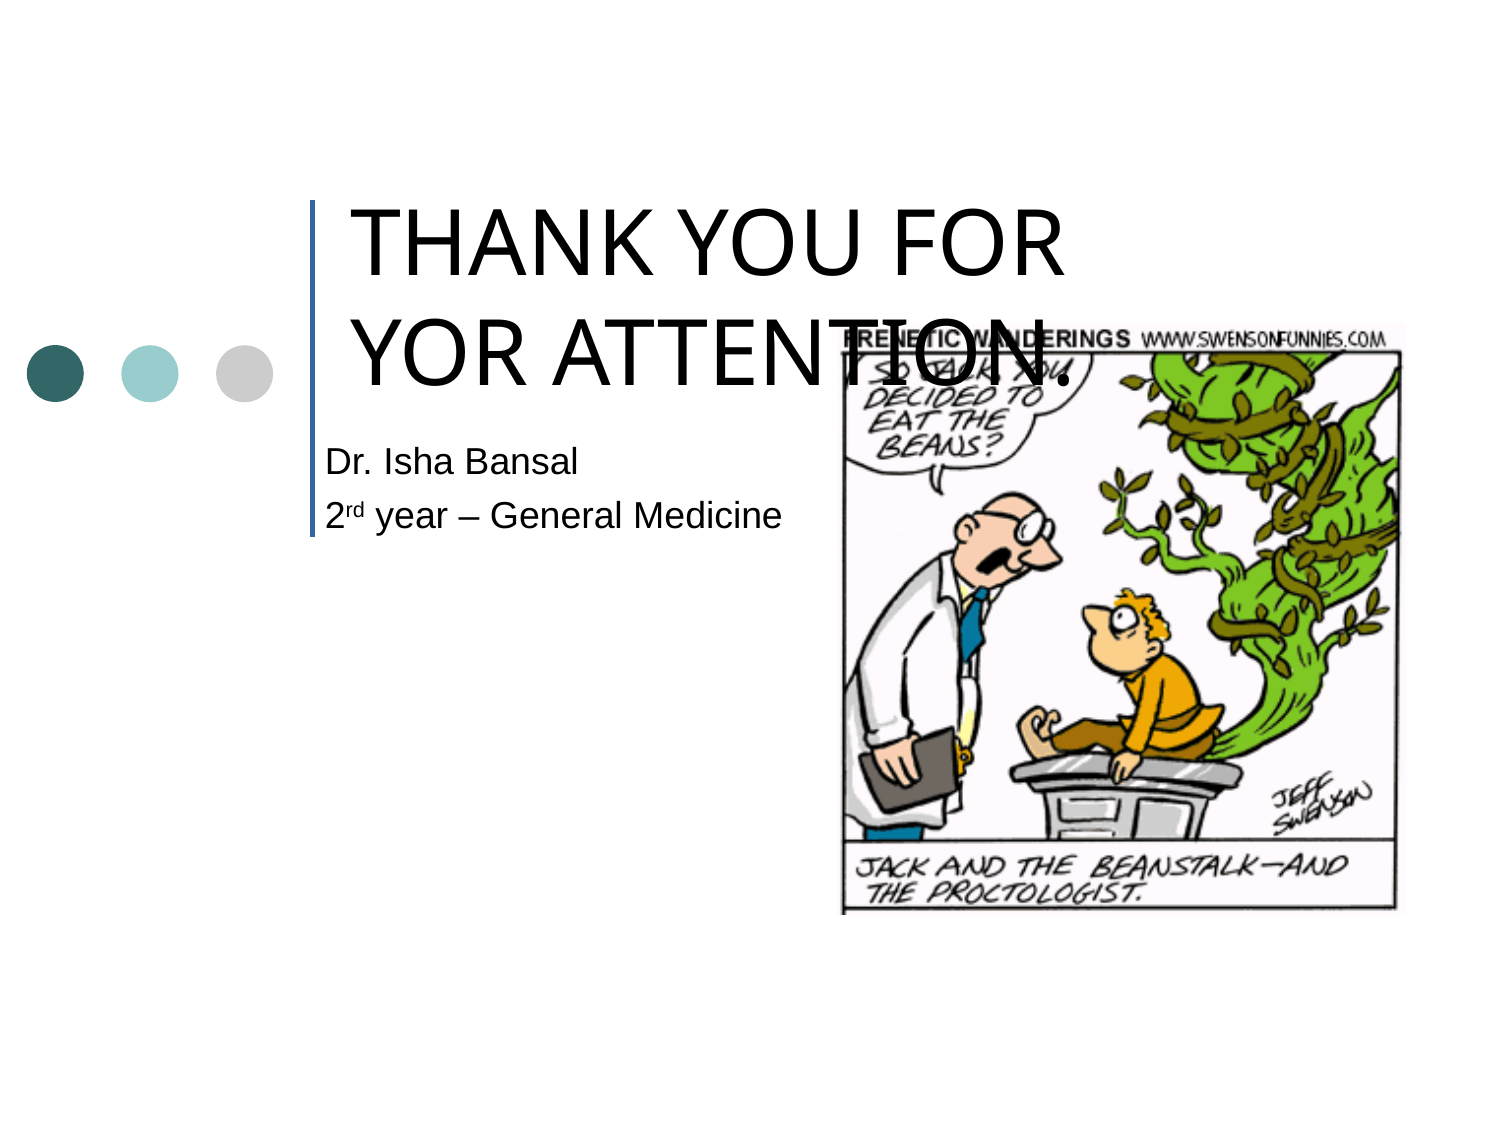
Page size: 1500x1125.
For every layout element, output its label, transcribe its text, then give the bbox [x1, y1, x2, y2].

picture [837, 324, 1406, 915]
title THANK YOU FOR YOR ATTENTION. [349, 149, 1126, 436]
list Dr. Isha Bansal 2rd year – General Medicine [324, 436, 837, 763]
